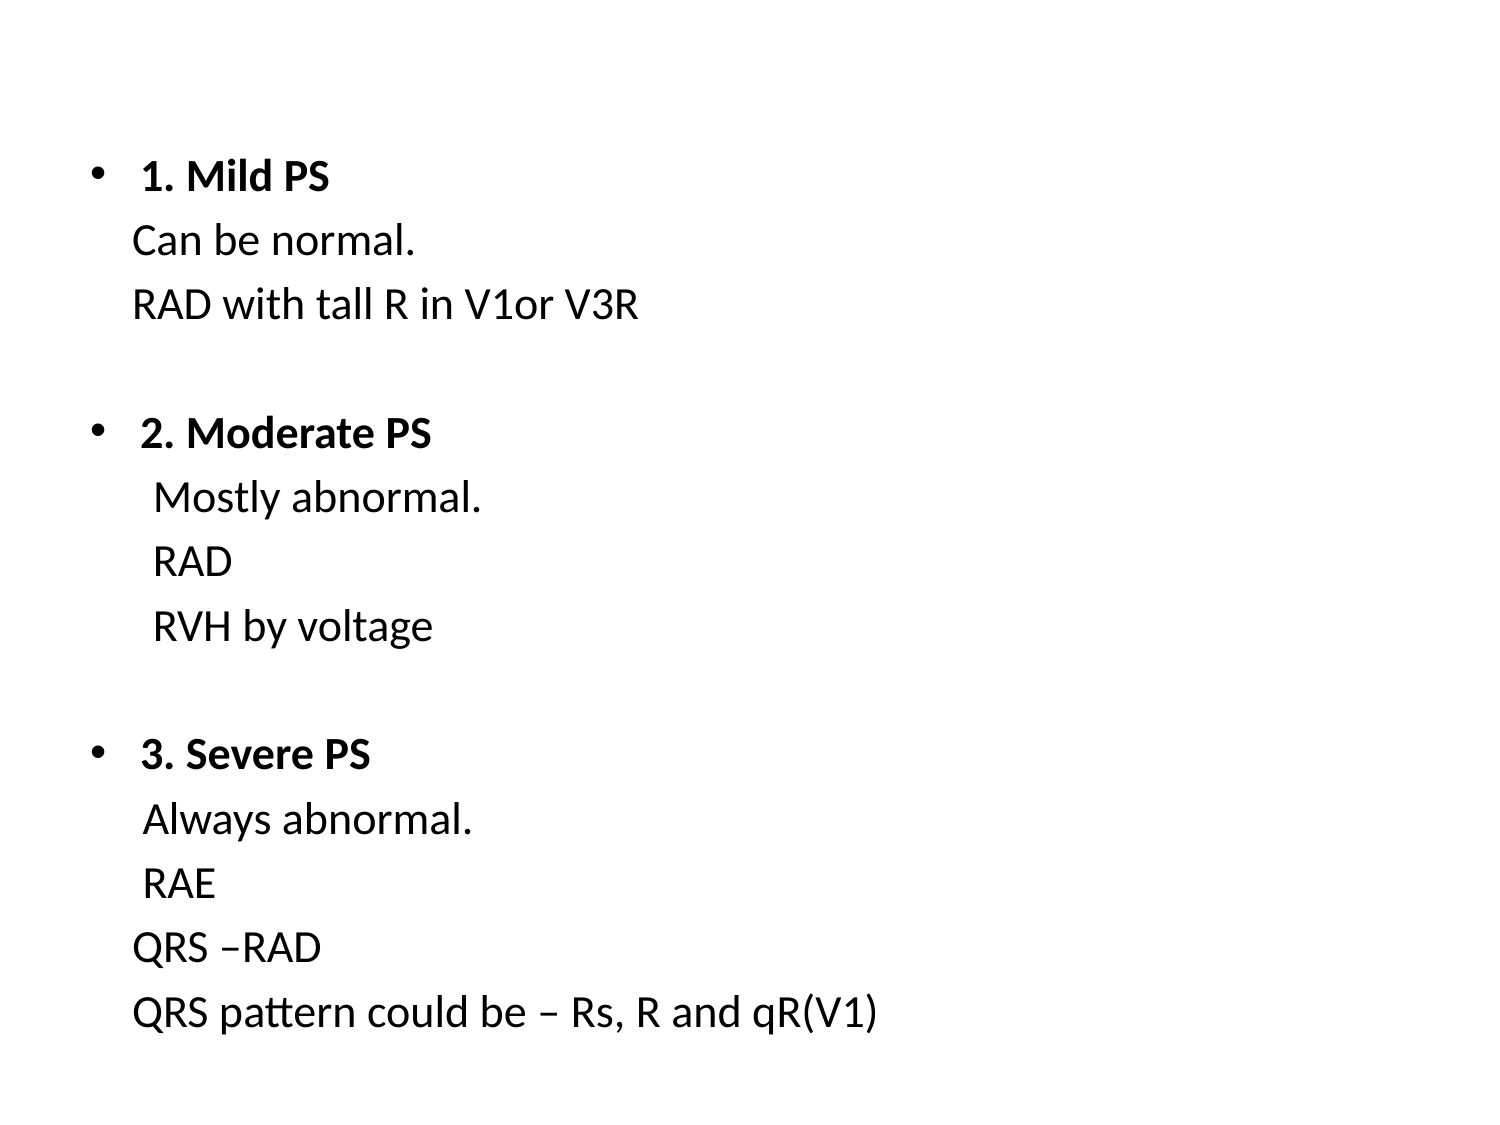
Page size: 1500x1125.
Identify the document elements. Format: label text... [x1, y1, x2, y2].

list 1. Mild PS Can be normal. RAD with tall R in V1or V3R 2. Moderate PS Mostly abnormal. RAD RVH by voltage 3. Severe PS Always abnormal. RAE QRS –RAD QRS pattern could be – Rs, R and qR(V1) [75, 137, 1425, 1050]
